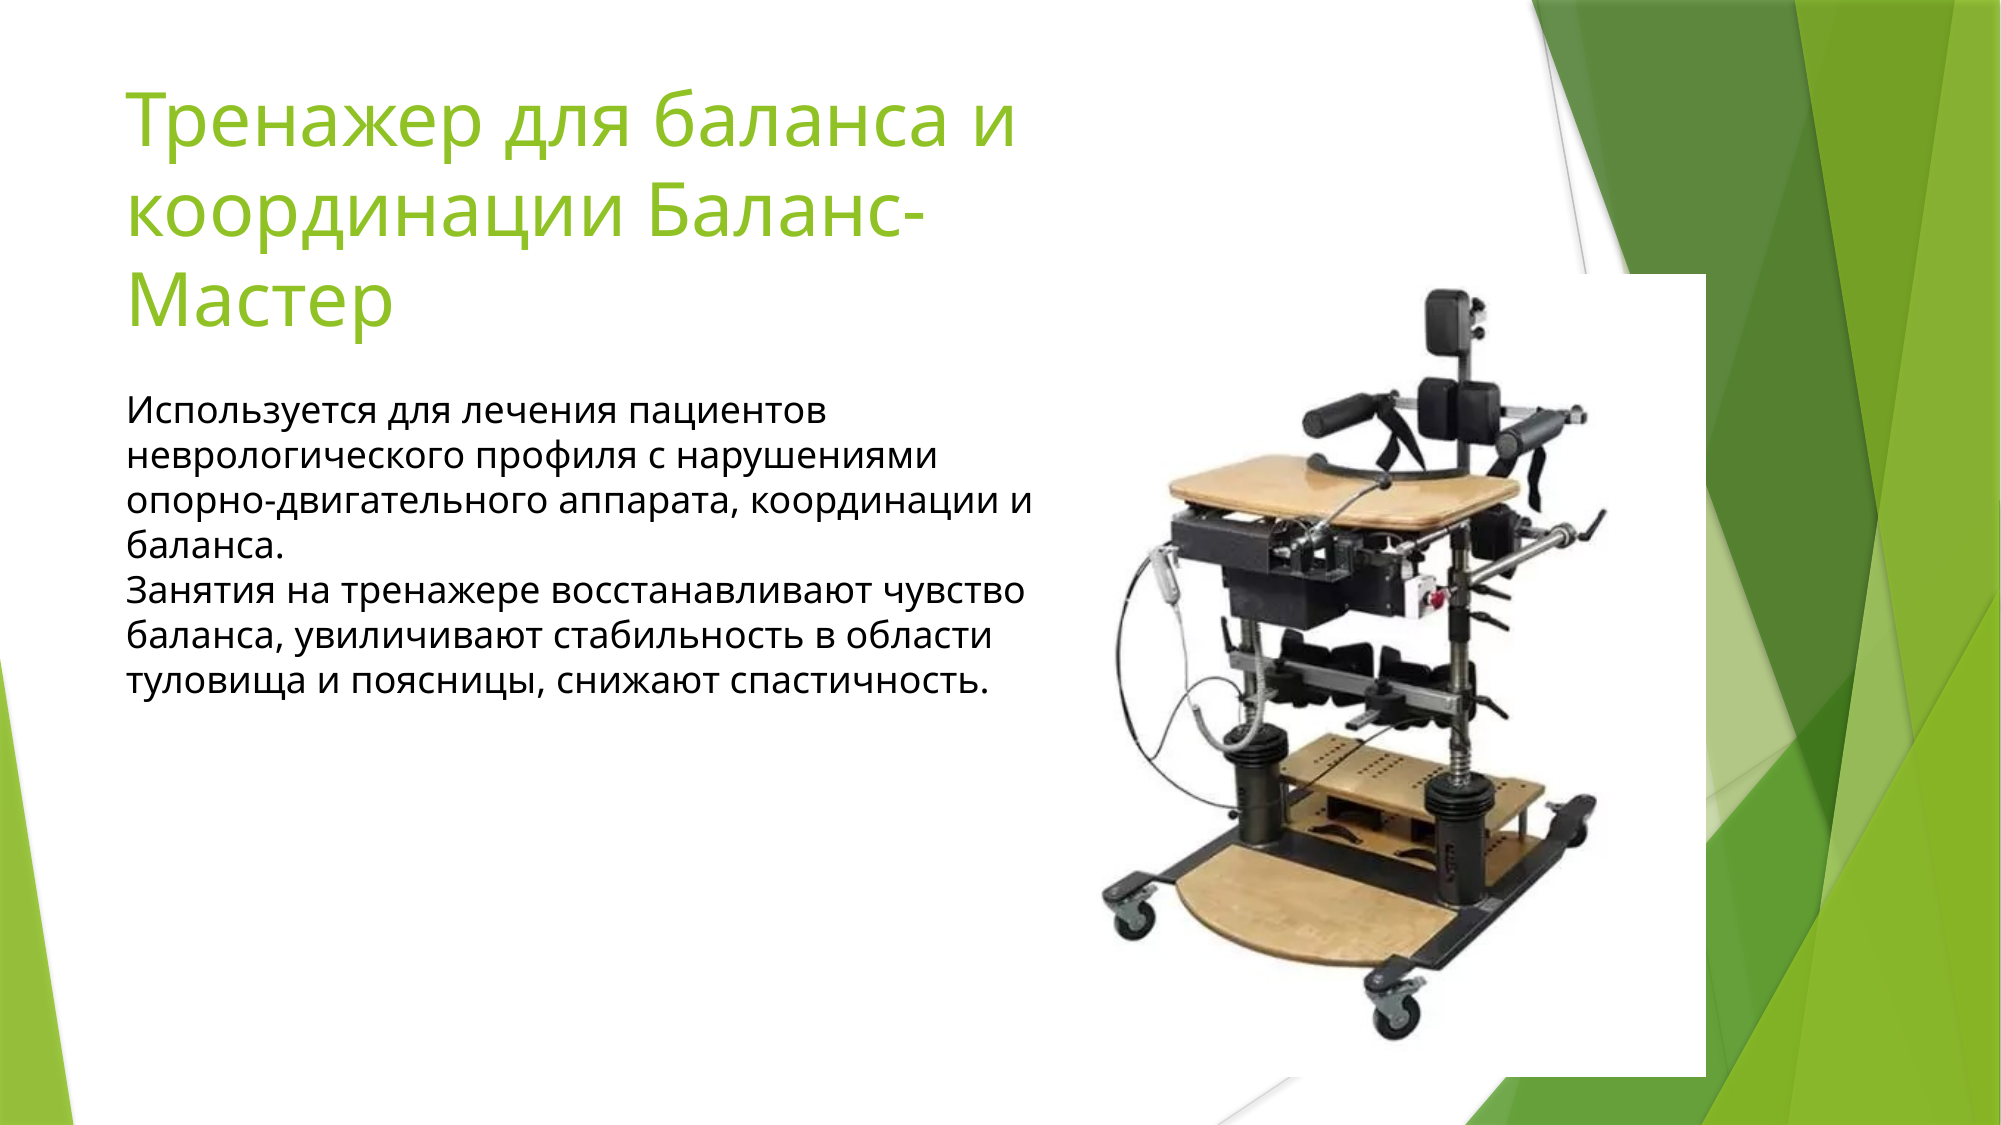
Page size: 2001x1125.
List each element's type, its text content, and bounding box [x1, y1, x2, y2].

text_box Тренажер для баланса и координации Баланс-Мастер Используется для лечения пациентов неврологического профиля с нарушениями опорно-двигательного аппарата, координации и баланса. Занятия на тренажере восстанавливают чувство баланса, увиличивают стабильность в области туловища и поясницы, снижают спастичность. [111, 63, 1099, 1125]
picture [1043, 274, 1707, 1078]
